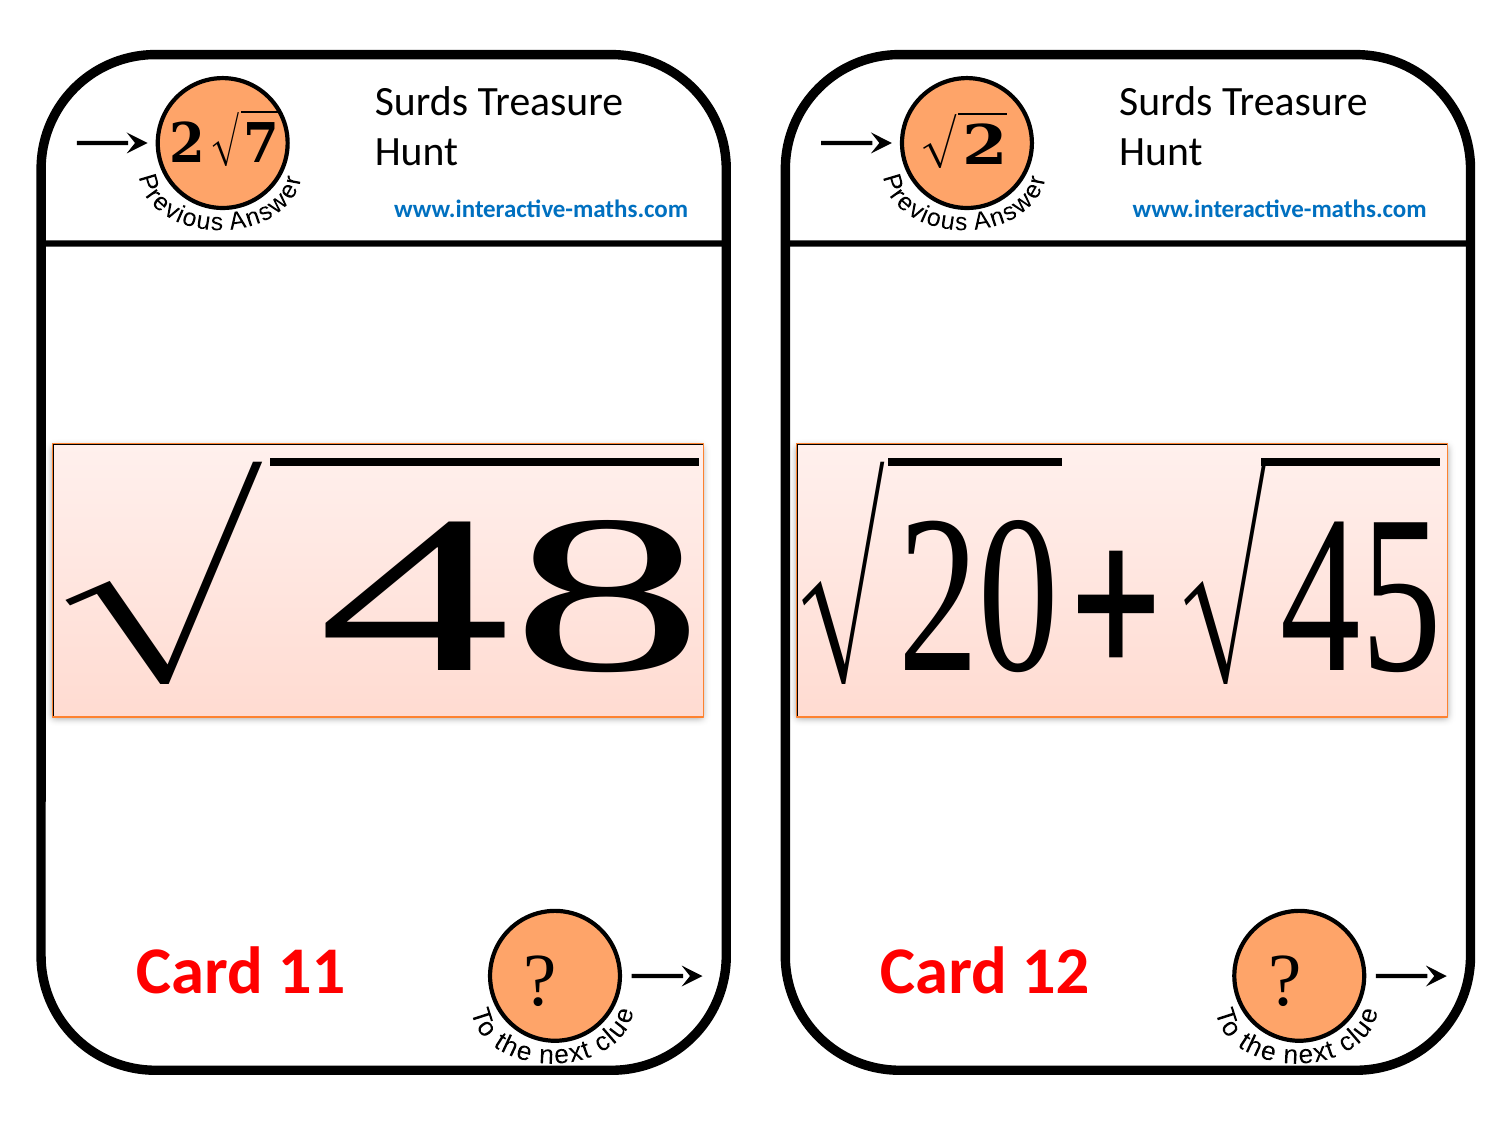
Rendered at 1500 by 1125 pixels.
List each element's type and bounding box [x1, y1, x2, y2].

text_box [785, 54, 1471, 1071]
text_box [40, 54, 727, 1071]
